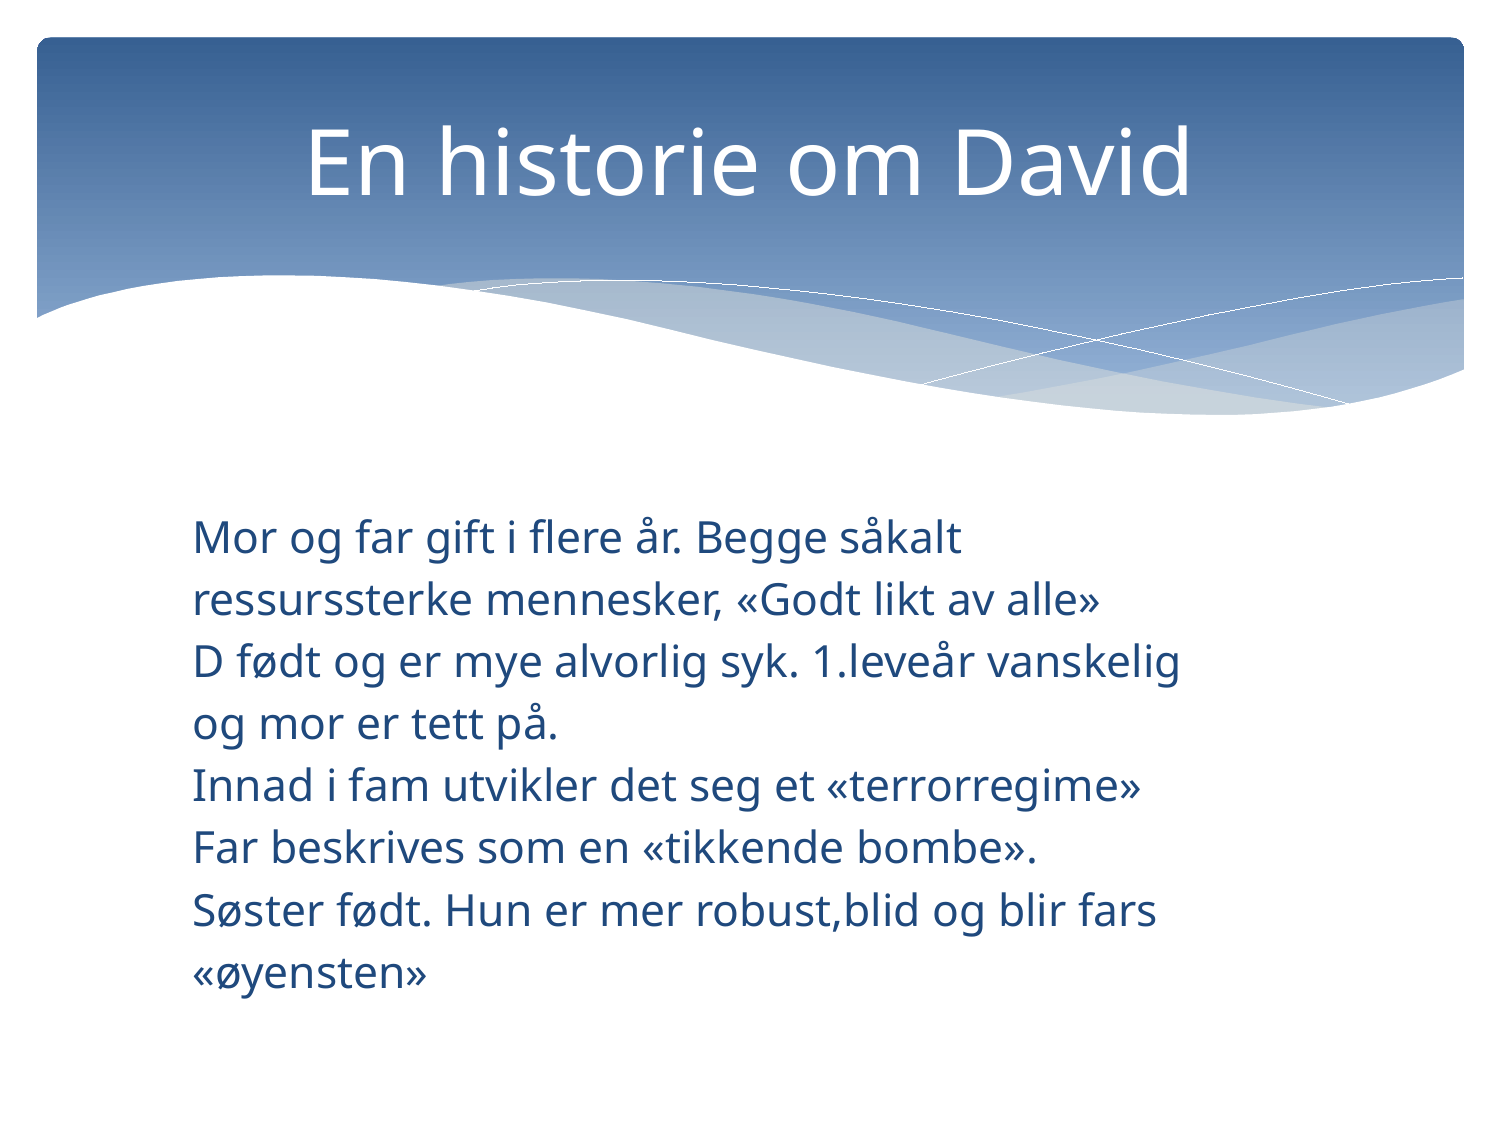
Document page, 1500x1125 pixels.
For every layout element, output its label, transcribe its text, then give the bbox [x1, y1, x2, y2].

title En historie om David [75, 55, 1425, 261]
list Mor og far gift i flere år. Begge såkalt ressurssterke mennesker, «Godt likt av alle» D født og er mye alvorlig syk. 1.leveår vanskelig og mor er tett på. Innad i fam utvikler det seg et «terrorregime» Far beskrives som en «tikkende bombe». Søster født. Hun er mer robust,blid og blir fars «øyensten» [143, 438, 1359, 1005]
